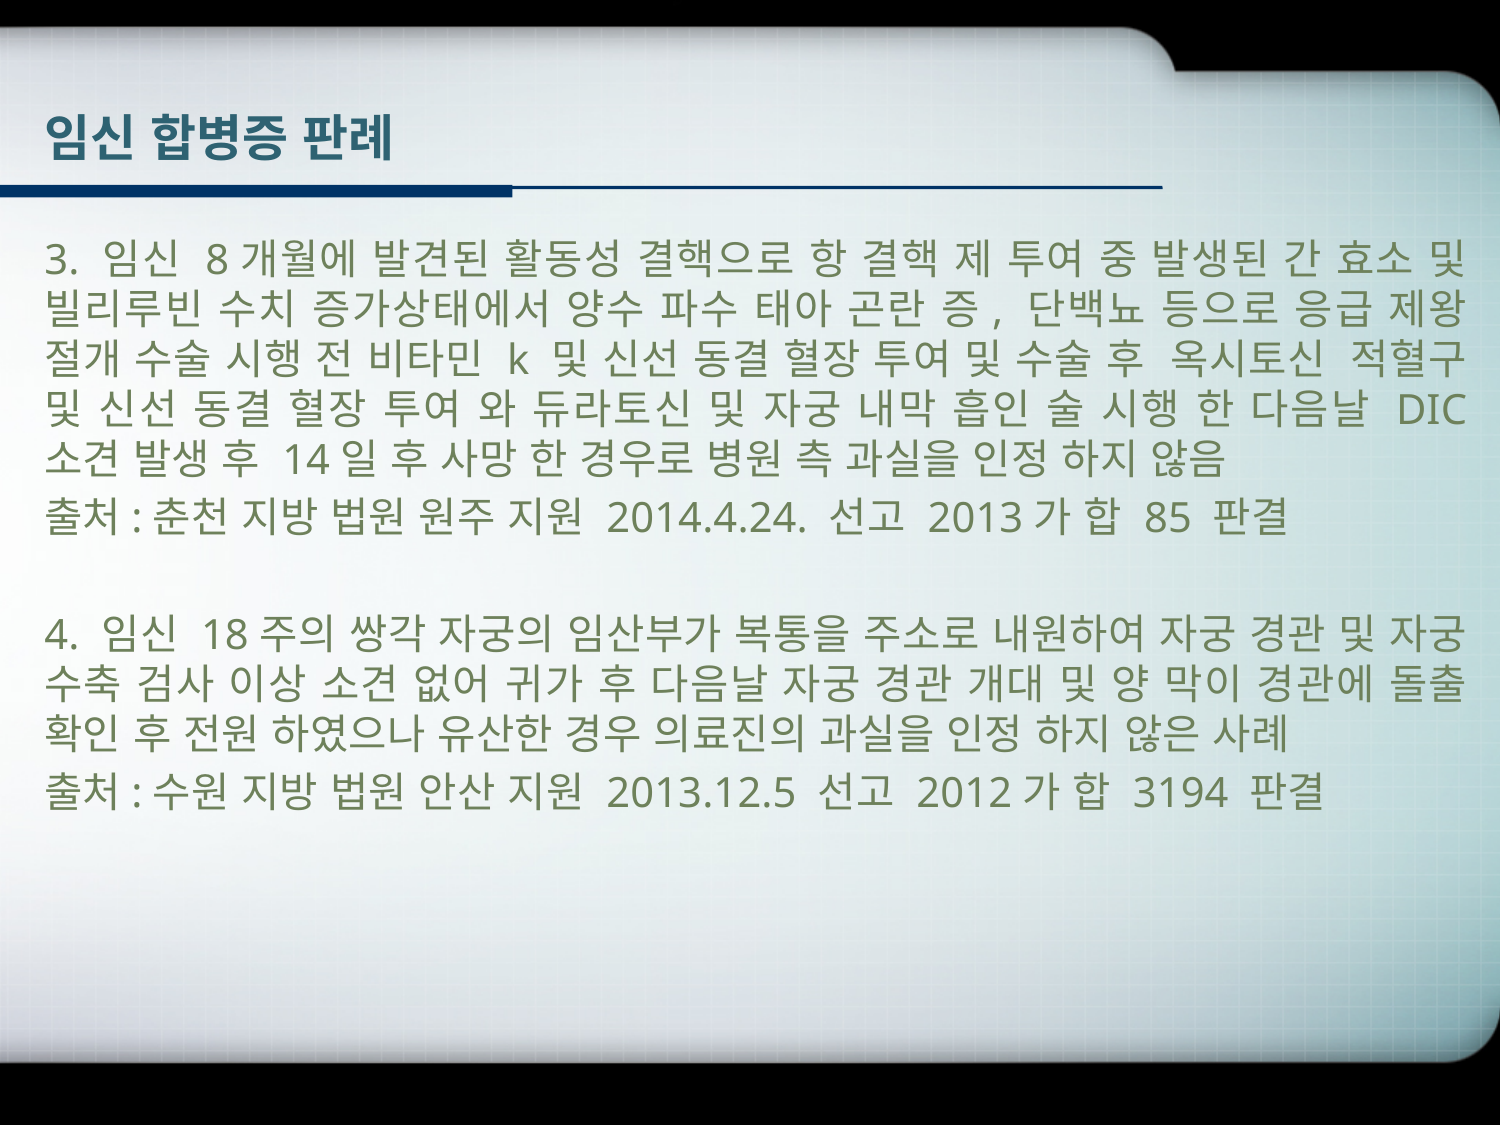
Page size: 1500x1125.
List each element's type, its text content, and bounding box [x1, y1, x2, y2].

picture [0, 0, 1500, 1125]
title 임신 합병증 판례 [29, 90, 1292, 183]
list 3. 임신 8개월에 발견된 활동성 결핵으로 항 결핵 제 투여 중 발생된 간 효소 및 빌리루빈 수치 증가상태에서 양수 파수 태아 곤란 증, 단백뇨 등으로 응급 제왕 절개 수술 시행 전 비타민 k 및 신선 동결 혈장 투여 및 수술 후 옥시토신 적혈구 및 신선 동결 혈장 투여 와 듀라토신 및 자궁 내막 흡인 술 시행 한 다음날 DIC 소견 발생 후 14일 후 사망 한 경우로 병원 측 과실을 인정 하지 않음 출처:춘천 지방 법원 원주 지원 2014.4.24. 선고 2013가 합 85 판결 4. 임신 18주의 쌍각 자궁의 임산부가 복통을 주소로 내원하여 자궁 경관 및 자궁 수축 검사 이상 소견 없어 귀가 후 다음날 자궁 경관 개대 및 양 막이 경관에 돌출 확인 후 전원 하였으나 유산한 경우 의료진의 과실을 인정 하지 않은 사례 출처:수원 지방 법원 안산 지원 2013.12.5 선고 2012가 합 3194 판결 [29, 224, 1483, 1106]
